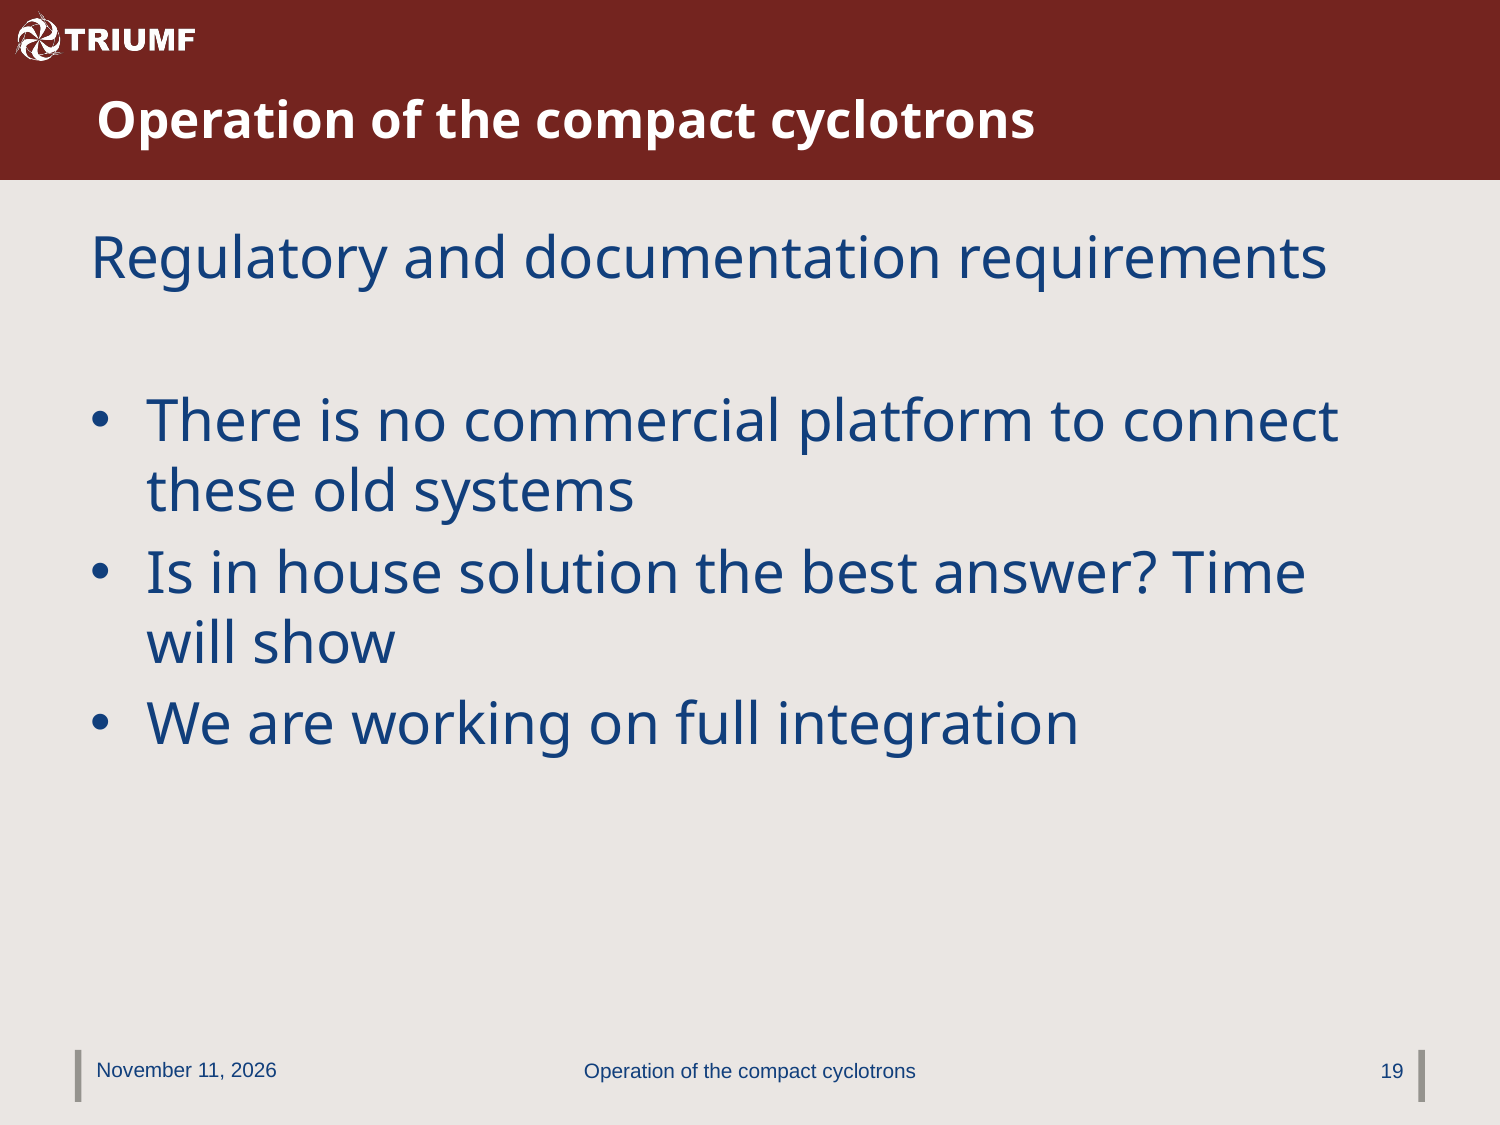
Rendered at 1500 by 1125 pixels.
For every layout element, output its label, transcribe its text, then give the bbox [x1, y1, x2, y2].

slide_number 19 [1182, 1049, 1419, 1125]
footer Operation of the compact cyclotrons [337, 1049, 1163, 1125]
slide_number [81, 1048, 314, 1125]
list Regulatory and documentation requirements There is no commercial platform to connect these old systems Is in house solution the best answer? Time will show We are working on full integration [74, 212, 1426, 1001]
title Operation of the compact cyclotrons [81, 43, 1432, 157]
picture [15, 11, 195, 61]
